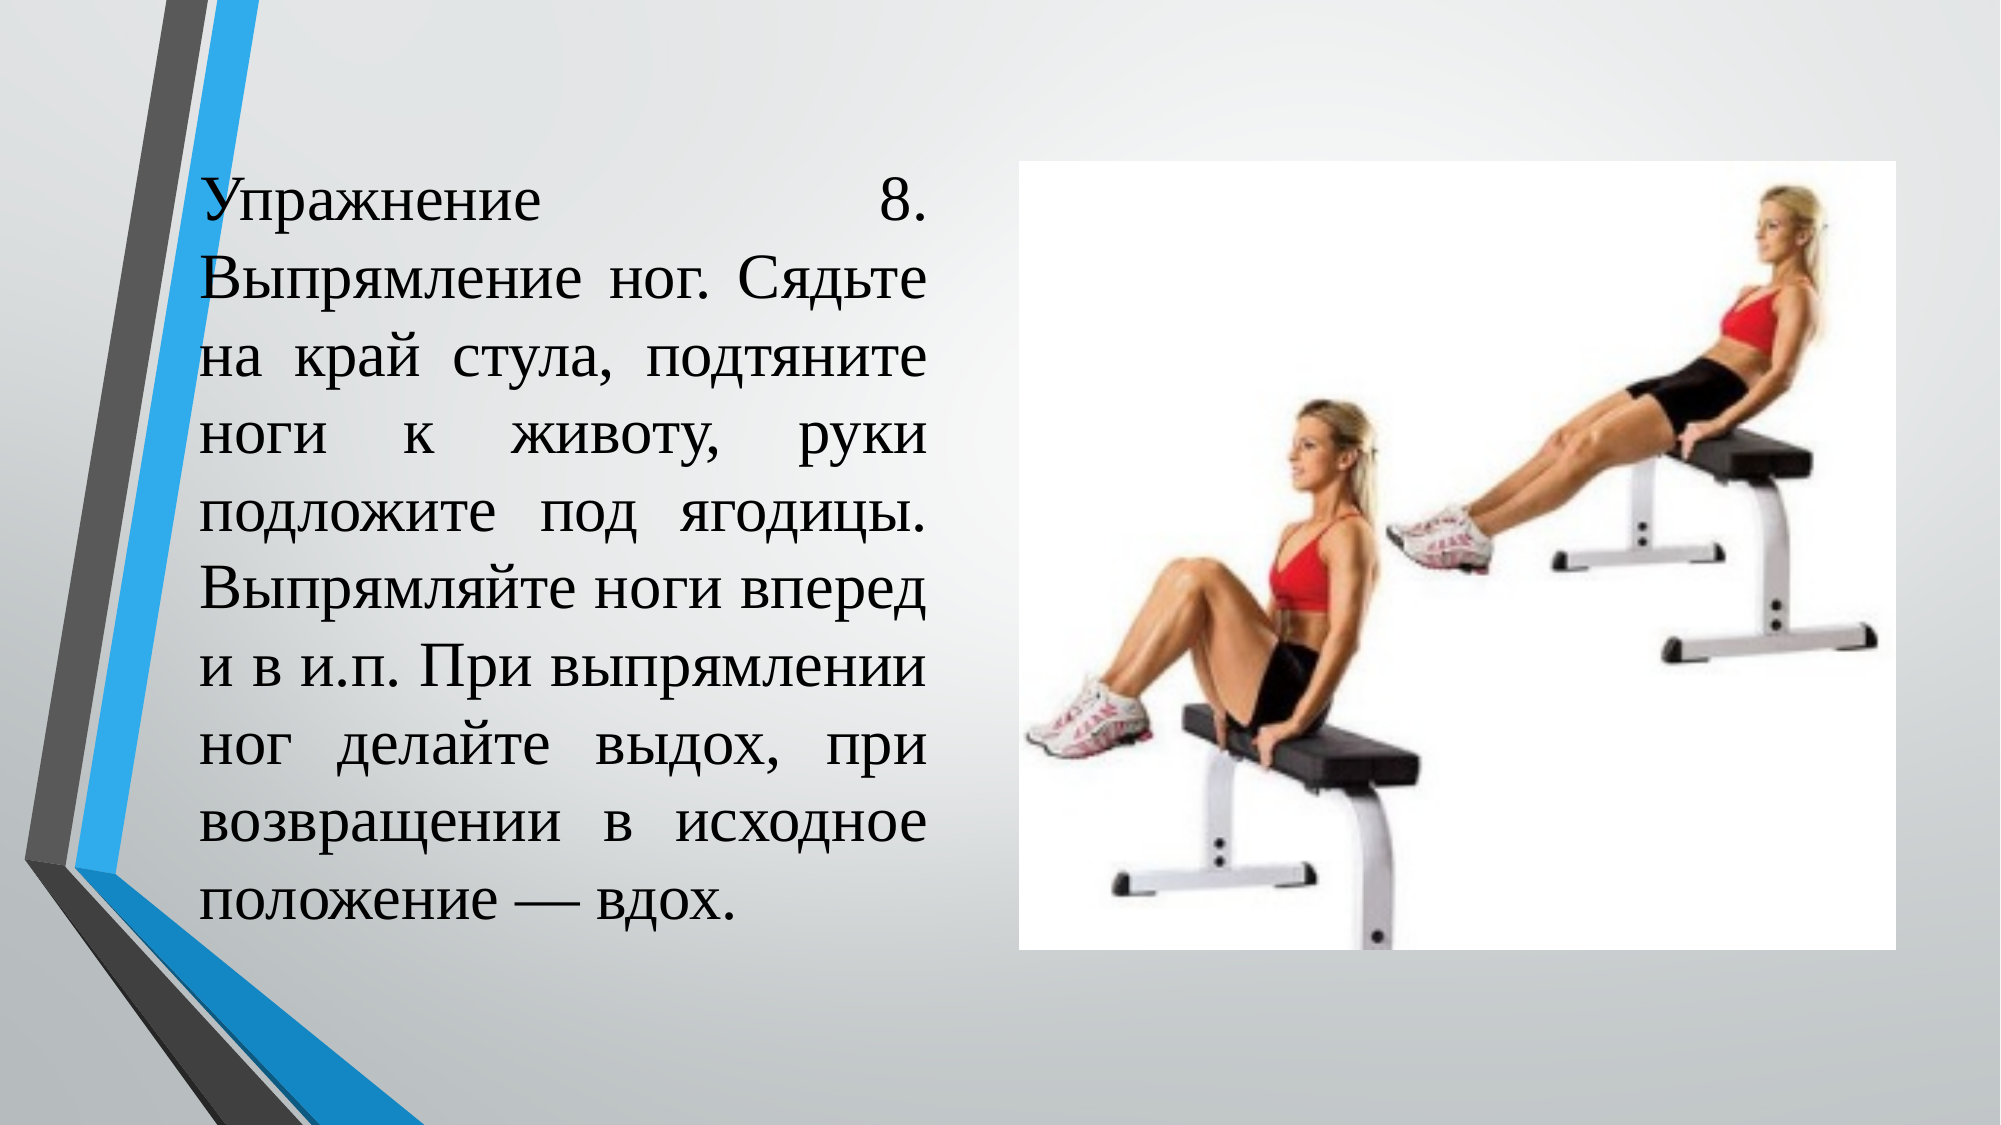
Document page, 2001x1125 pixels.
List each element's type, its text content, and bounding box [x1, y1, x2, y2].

list Упражнение 8. Выпрямление ног. Сядьте на край стула, подтяните ноги к животу, руки подложите под ягодицы. Выпрямляйте ноги вперед и в и.п. При выпрямлении ног делайте выдох, при возвращении в исходное положение — вдох. [184, 138, 944, 950]
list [1019, 161, 1897, 951]
